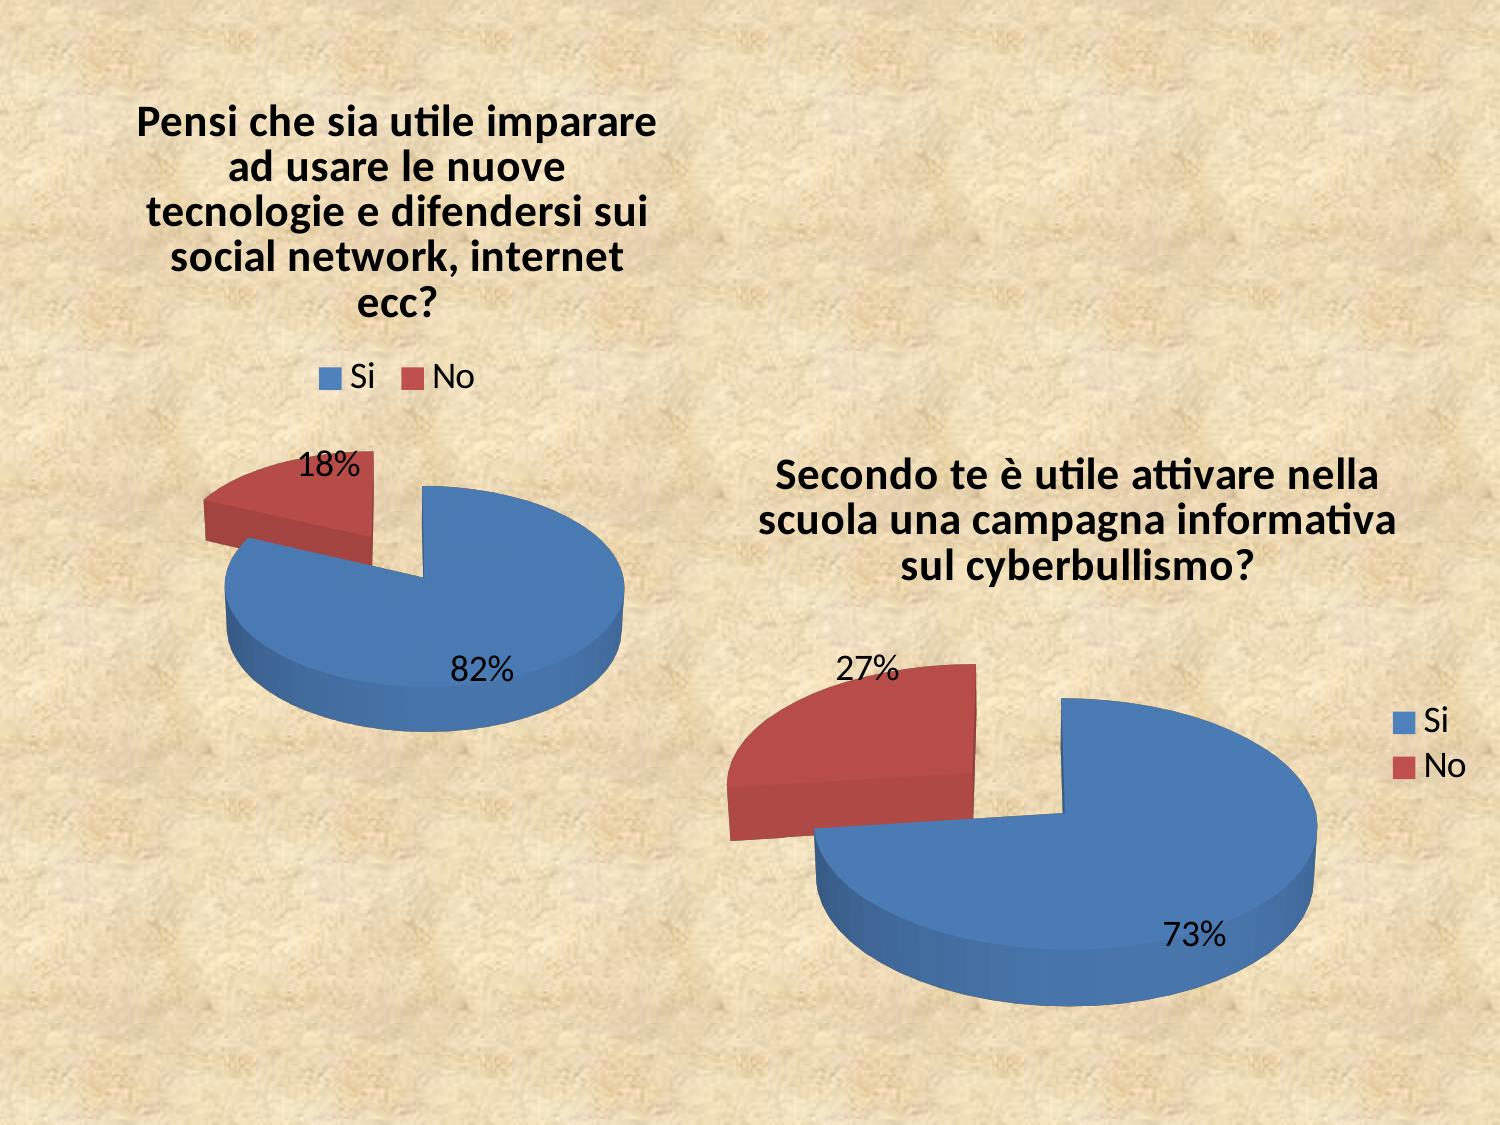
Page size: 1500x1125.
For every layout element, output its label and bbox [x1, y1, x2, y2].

chart [52, 66, 1500, 1071]
picture [0, 0, 1500, 1125]
